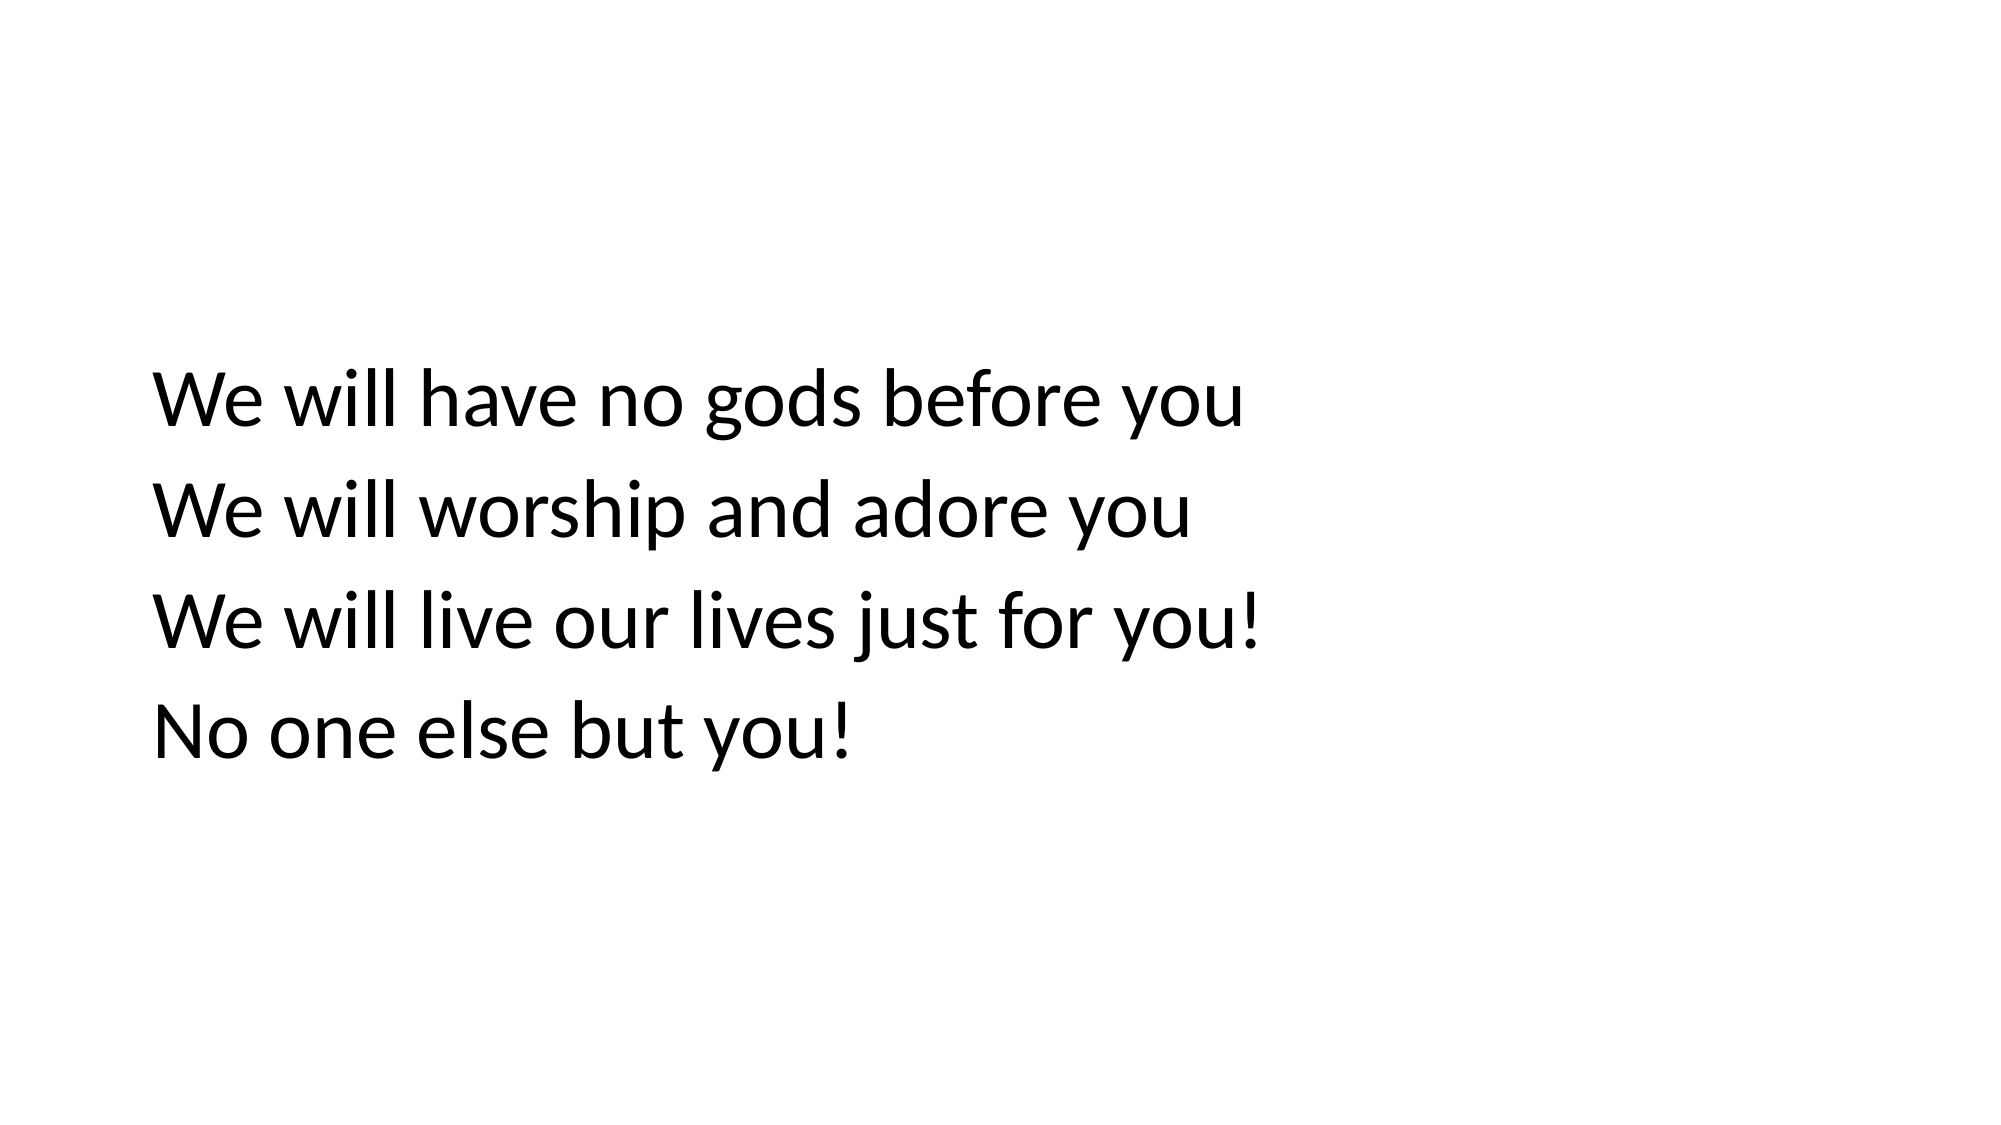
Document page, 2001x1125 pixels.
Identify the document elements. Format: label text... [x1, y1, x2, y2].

list We will have no gods before you We will worship and adore you We will live our lives just for you! No one else but you! [137, 347, 1863, 1061]
